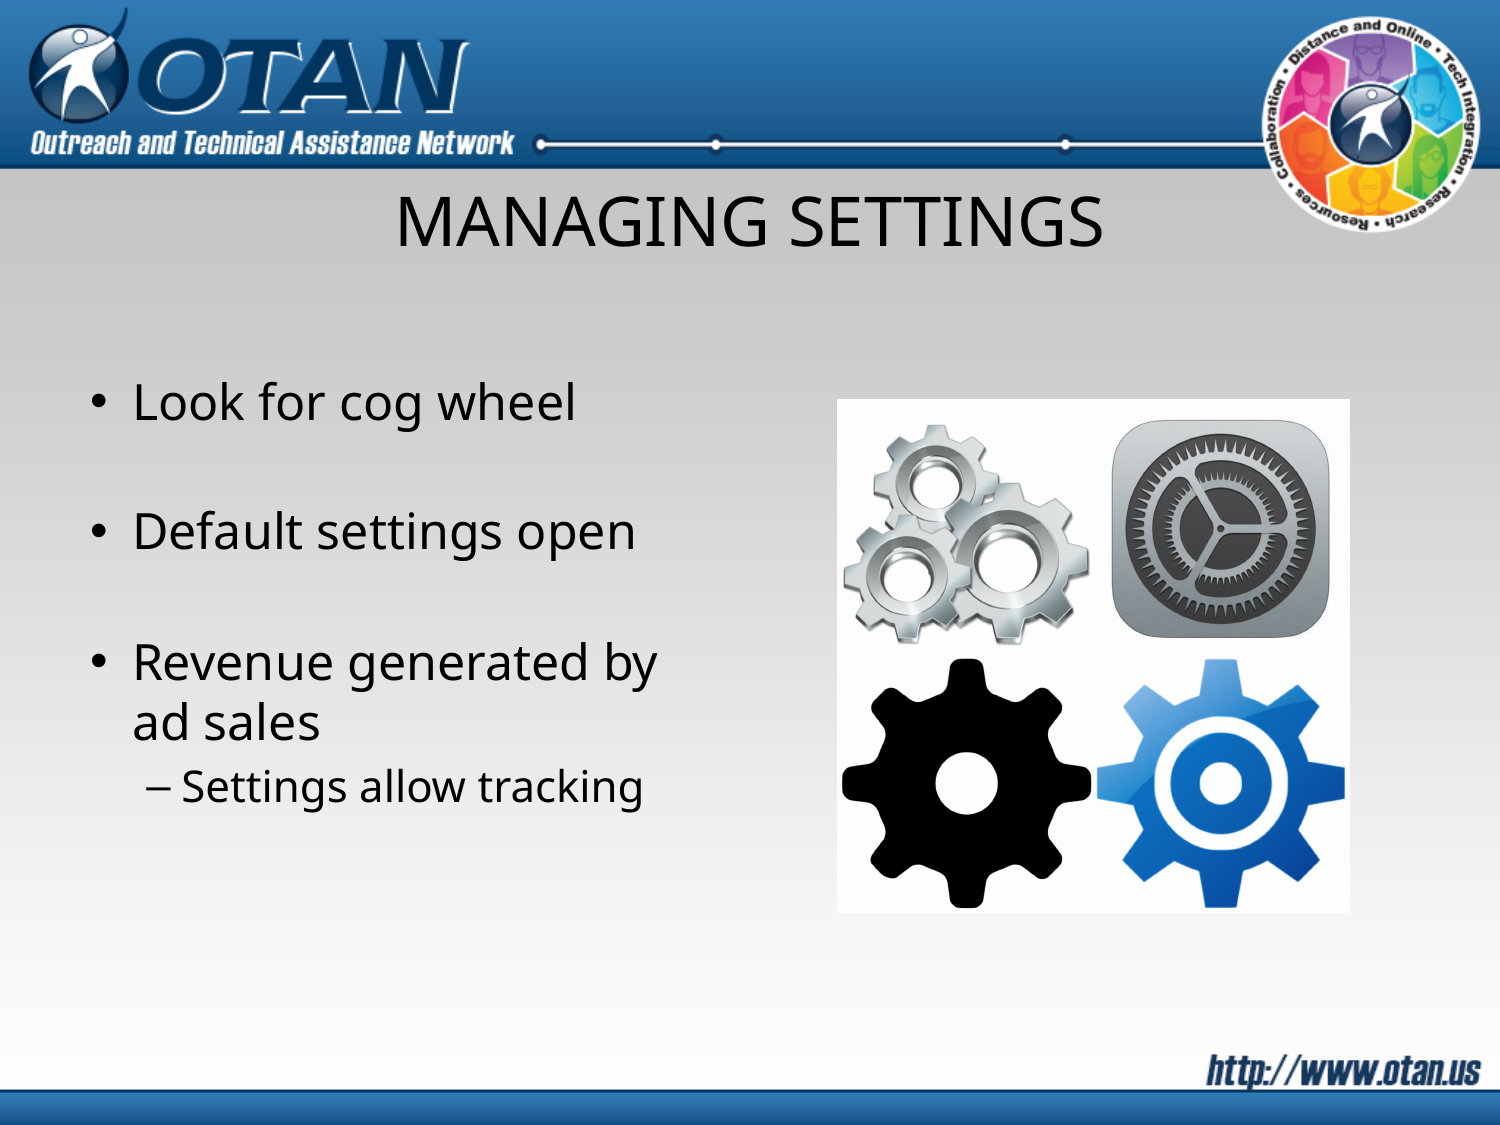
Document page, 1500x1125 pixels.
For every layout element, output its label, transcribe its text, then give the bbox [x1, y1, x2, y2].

picture [0, 0, 1500, 1125]
title MANAGING SETTINGS [75, 125, 1425, 313]
list Look for cog wheel Default settings open Revenue generated by ad sales Settings allow tracking [75, 362, 713, 988]
